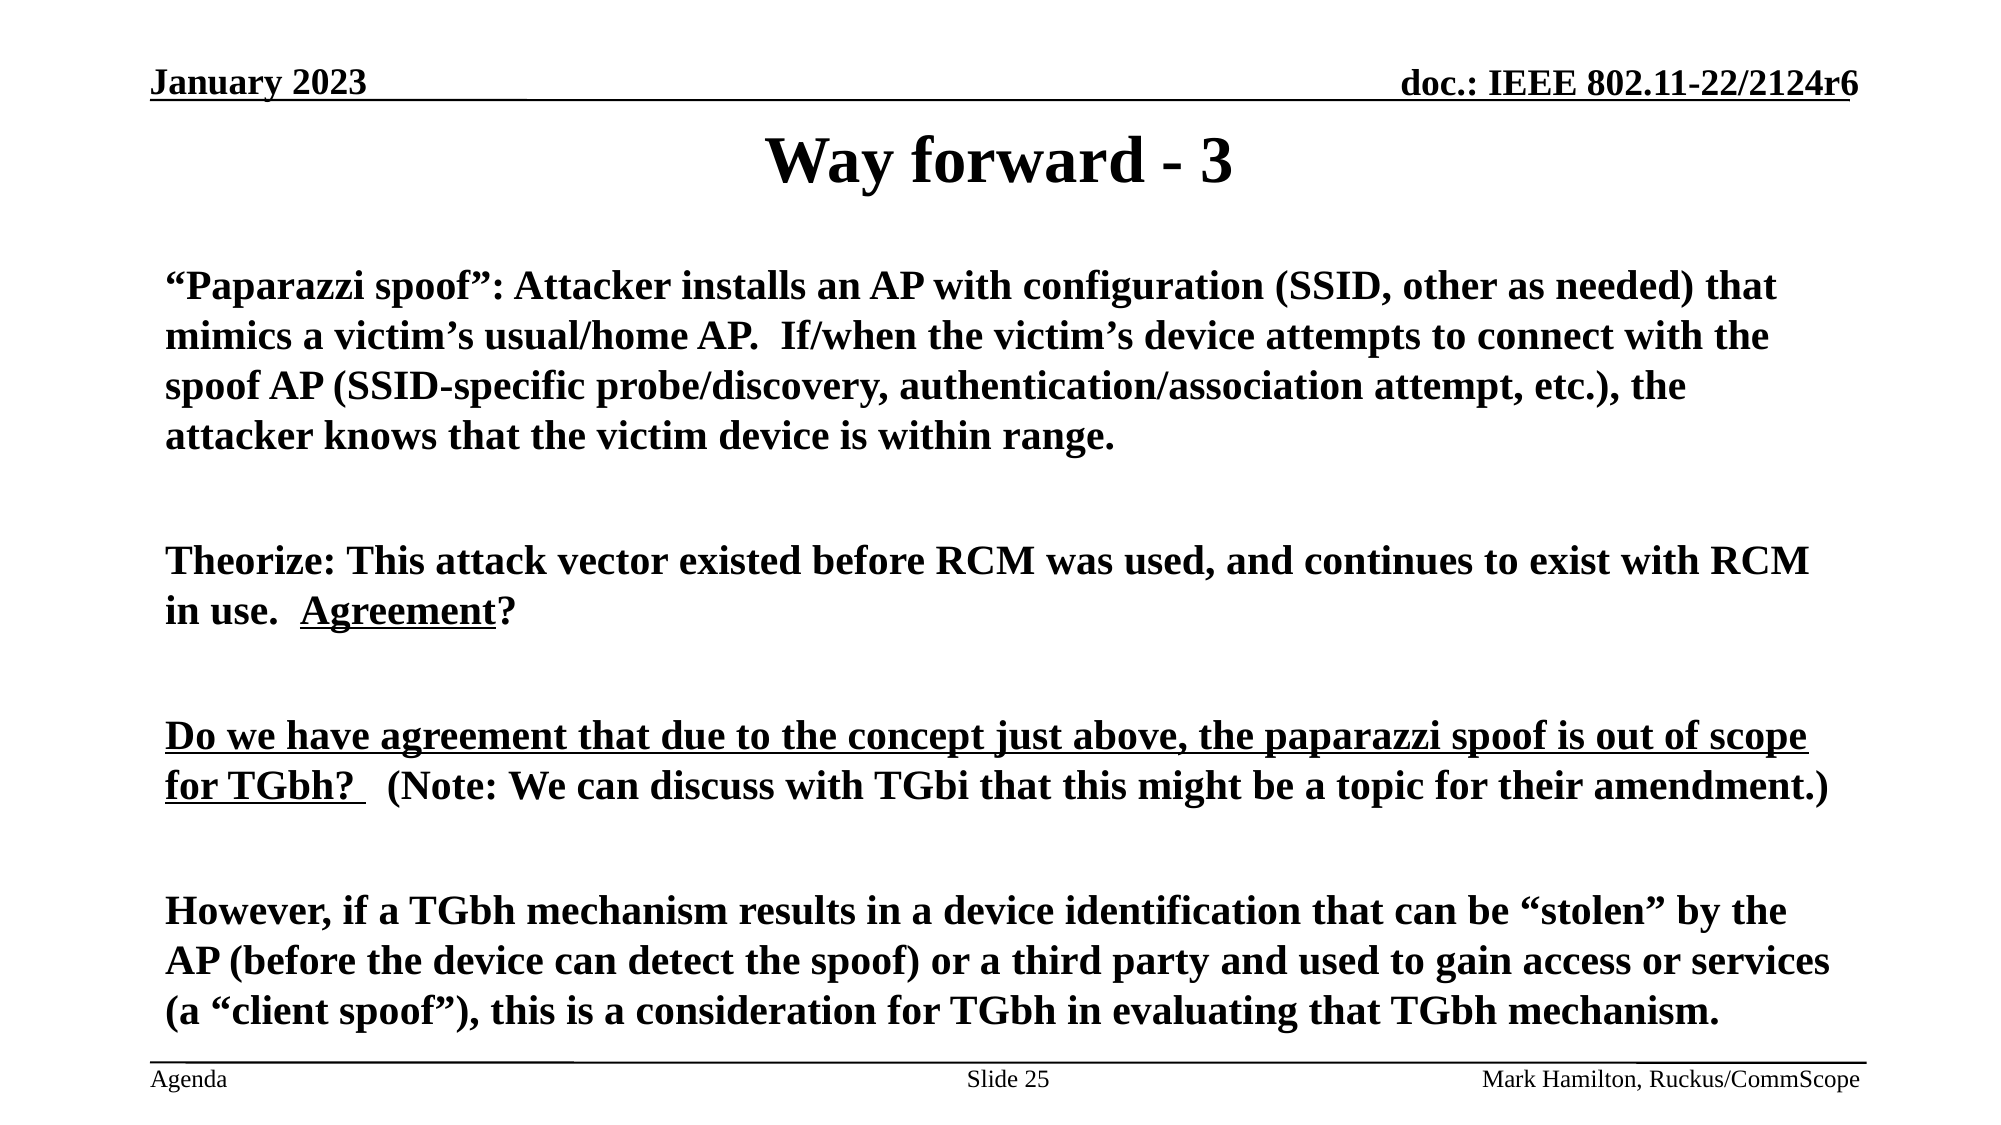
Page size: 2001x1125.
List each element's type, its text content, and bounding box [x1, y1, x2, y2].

slide_number Slide 25 [950, 1061, 1067, 1123]
list “Paparazzi spoof”: Attacker installs an AP with configuration (SSID, other as needed) that mimics a victim’s usual/home AP. If/when the victim’s device attempts to connect with the spoof AP (SSID-specific probe/discovery, authentication/association attempt, etc.), the attacker knows that the victim device is within range. Theorize: This attack vector existed before RCM was used, and continues to exist with RCM in use. Agreement? Do we have agreement that due to the concept just above, the paparazzi spoof is out of scope for TGbh? (Note: We can discuss with TGbi that this might be a topic for their amendment.) However, if a TGbh mechanism results in a device identification that can be “stolen” by the AP (before the device can detect the spoof) or a third party and used to gain access or services (a “client spoof”), this is a consideration for TGbh in evaluating that TGbh mechanism. [149, 249, 1850, 1063]
title Way forward - 3 [149, 112, 1850, 201]
